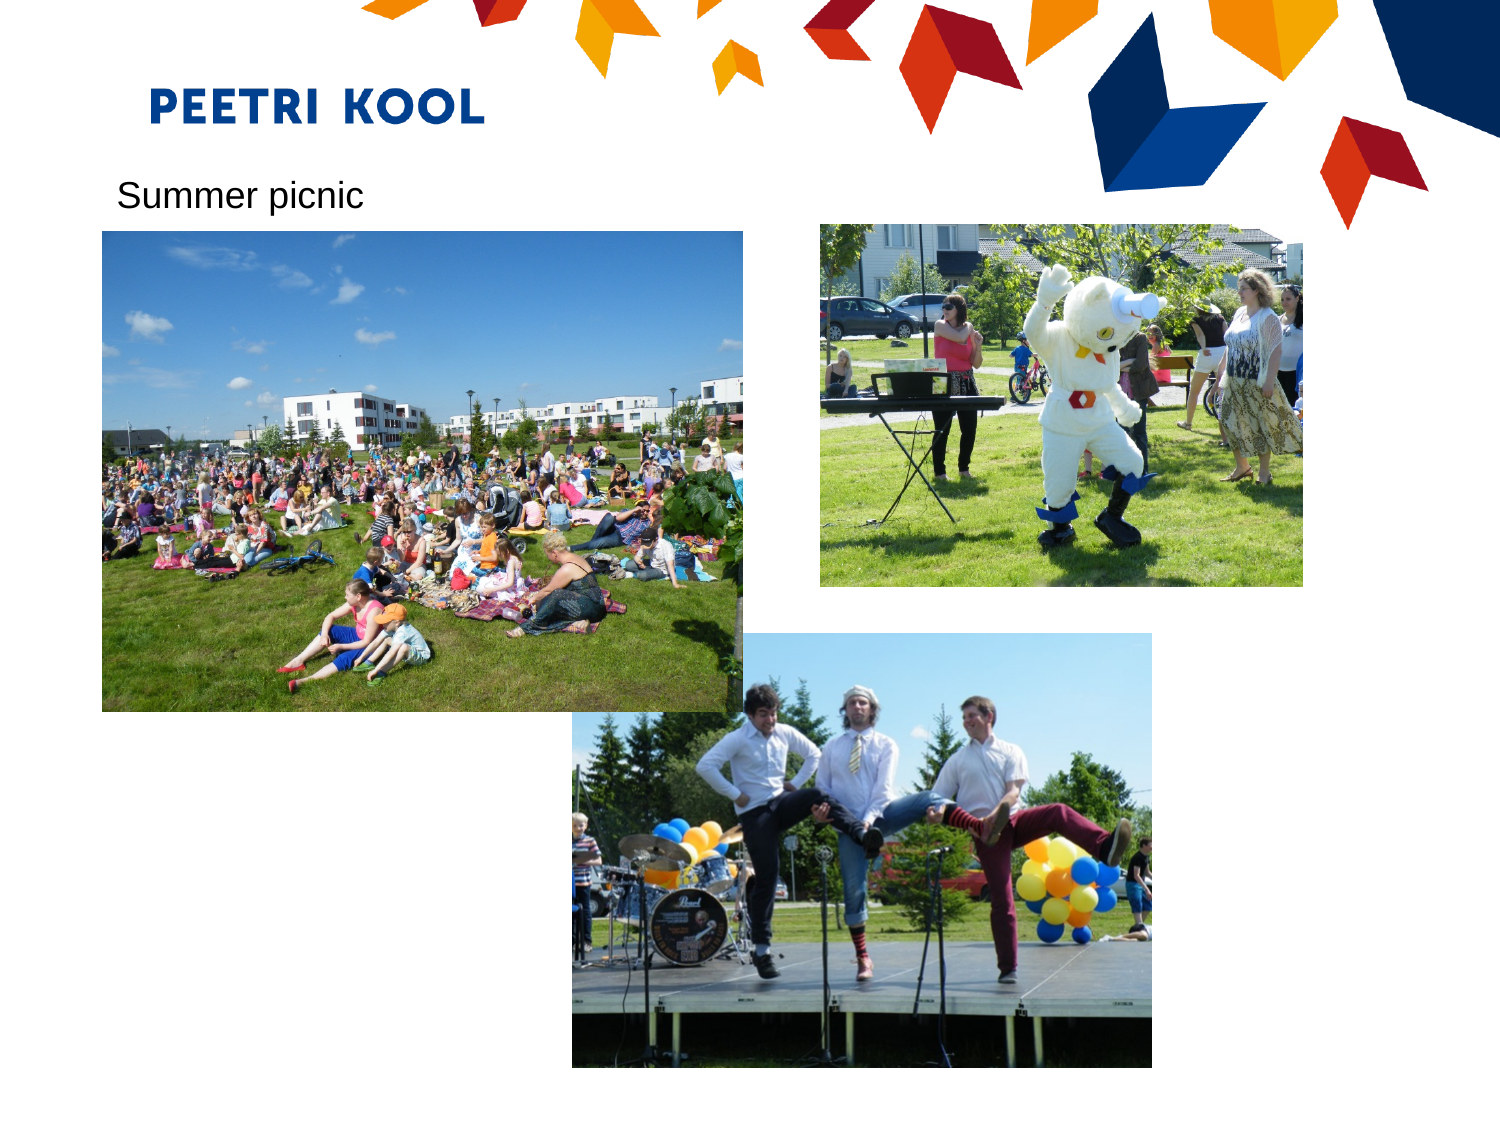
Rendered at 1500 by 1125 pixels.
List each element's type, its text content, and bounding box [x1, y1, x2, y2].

picture [101, 231, 743, 713]
picture [151, 0, 1500, 587]
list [572, 633, 1153, 1068]
text_box Summer picnic [101, 164, 538, 224]
